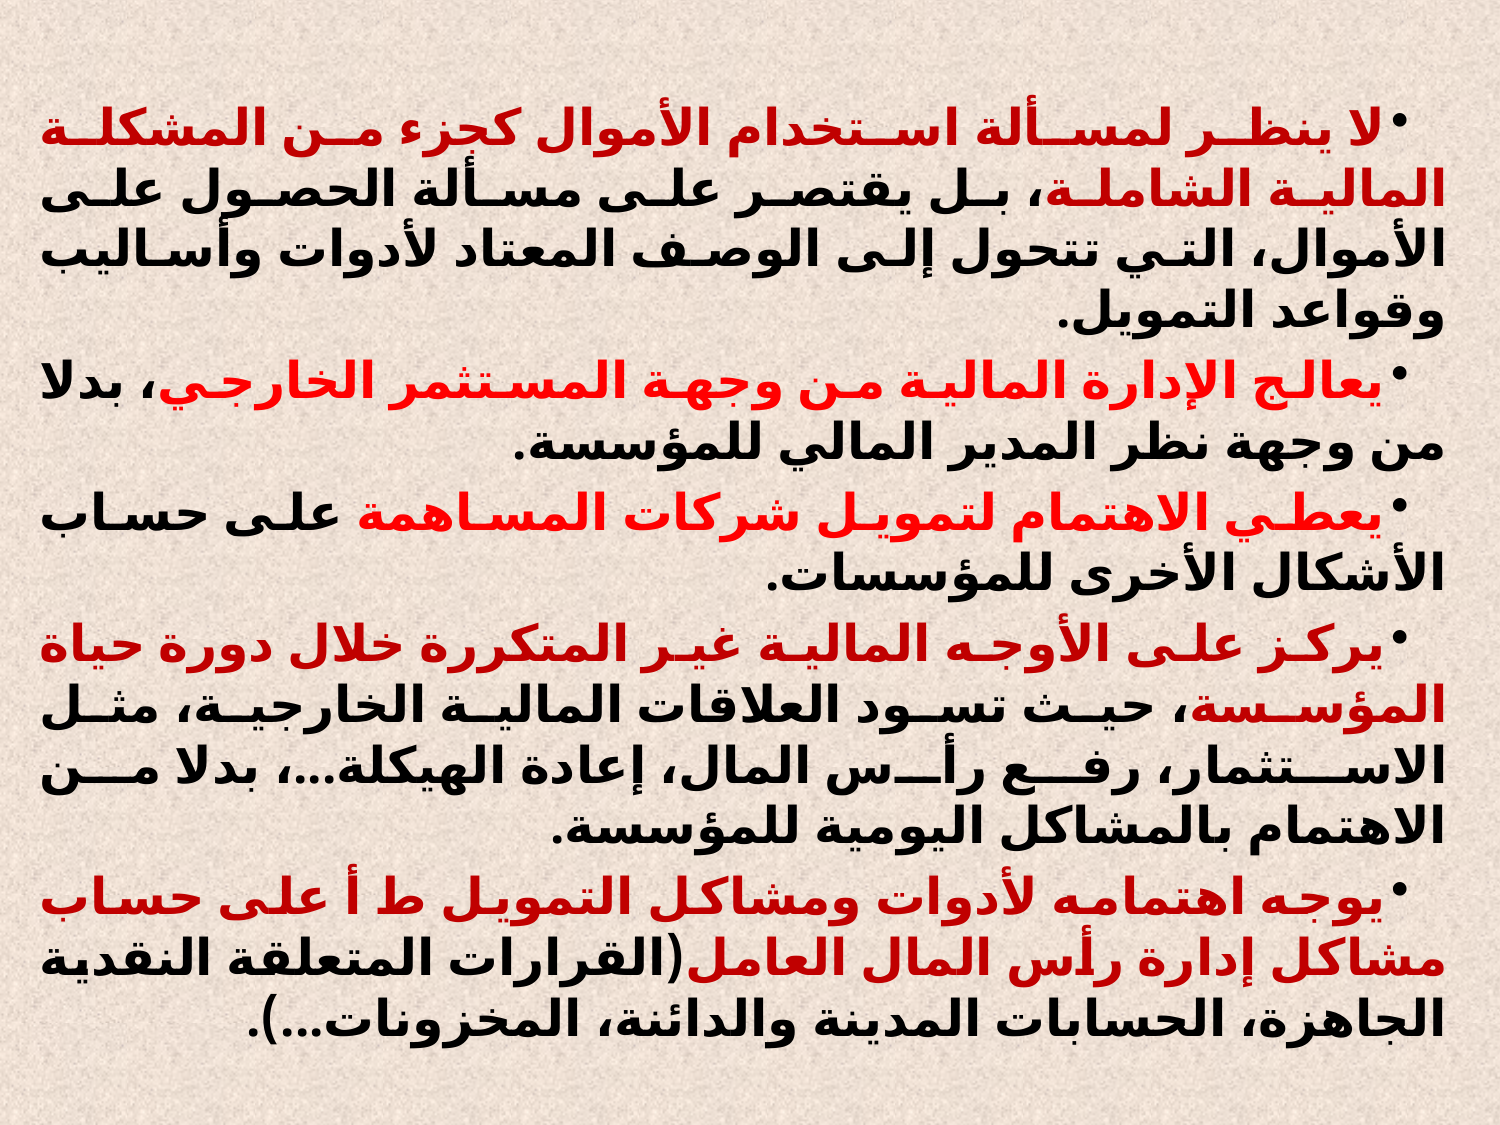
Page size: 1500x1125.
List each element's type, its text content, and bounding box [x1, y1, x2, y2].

list لا ينظر لمسألة استخدام الأموال كجزء من المشكلة المالية الشاملة، بل يقتصر على مسألة الحصول على الأموال، التي تتحول إلى الوصف المعتاد لأدوات وأساليب وقواعد التمويل. يعالج الإدارة المالية من وجهة المستثمر الخارجي، بدلا من وجهة نظر المدير المالي للمؤسسة. يعطي الاهتمام لتمويل شركات المساهمة على حساب الأشكال الأخرى للمؤسسات. يركز على الأوجه المالية غير المتكررة خلال دورة حياة المؤسسة، حيث تسود العلاقات المالية الخارجية، مثل الاستثمار، رفع رأس المال، إعادة الهيكلة...، بدلا من الاهتمام بالمشاكل اليومية للمؤسسة. يوجه اهتمامه لأدوات ومشاكل التمويل ط أ على حساب مشاكل إدارة رأس المال العامل(القرارات المتعلقة النقدية الجاهزة، الحسابات المدينة والدائنة، المخزونات...). [24, 87, 1463, 1100]
